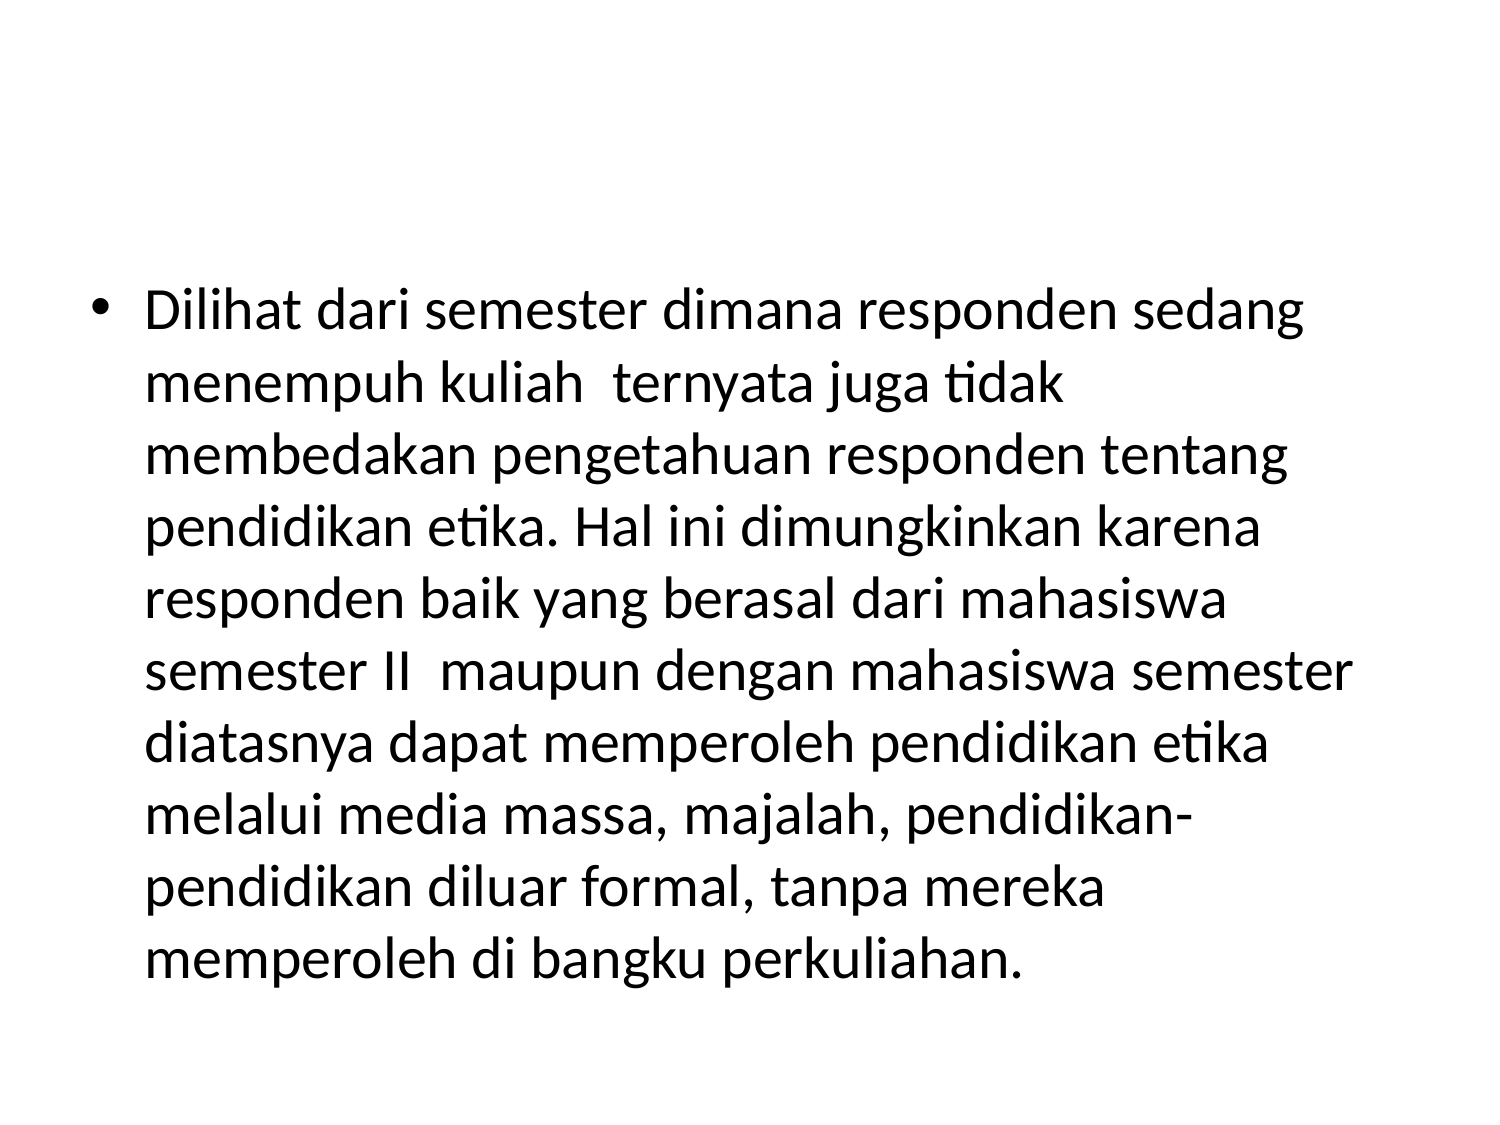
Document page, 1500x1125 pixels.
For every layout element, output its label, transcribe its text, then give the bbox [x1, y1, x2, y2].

list Dilihat dari semester dimana responden sedang menempuh kuliah ternyata juga tidak membedakan pengetahuan responden tentang pendidikan etika. Hal ini dimungkinkan karena responden baik yang berasal dari mahasiswa semester II maupun dengan mahasiswa semester diatasnya dapat memperoleh pendidikan etika melalui media massa, majalah, pendidikan-pendidikan diluar formal, tanpa mereka memperoleh di bangku perkuliahan. [75, 262, 1425, 1005]
